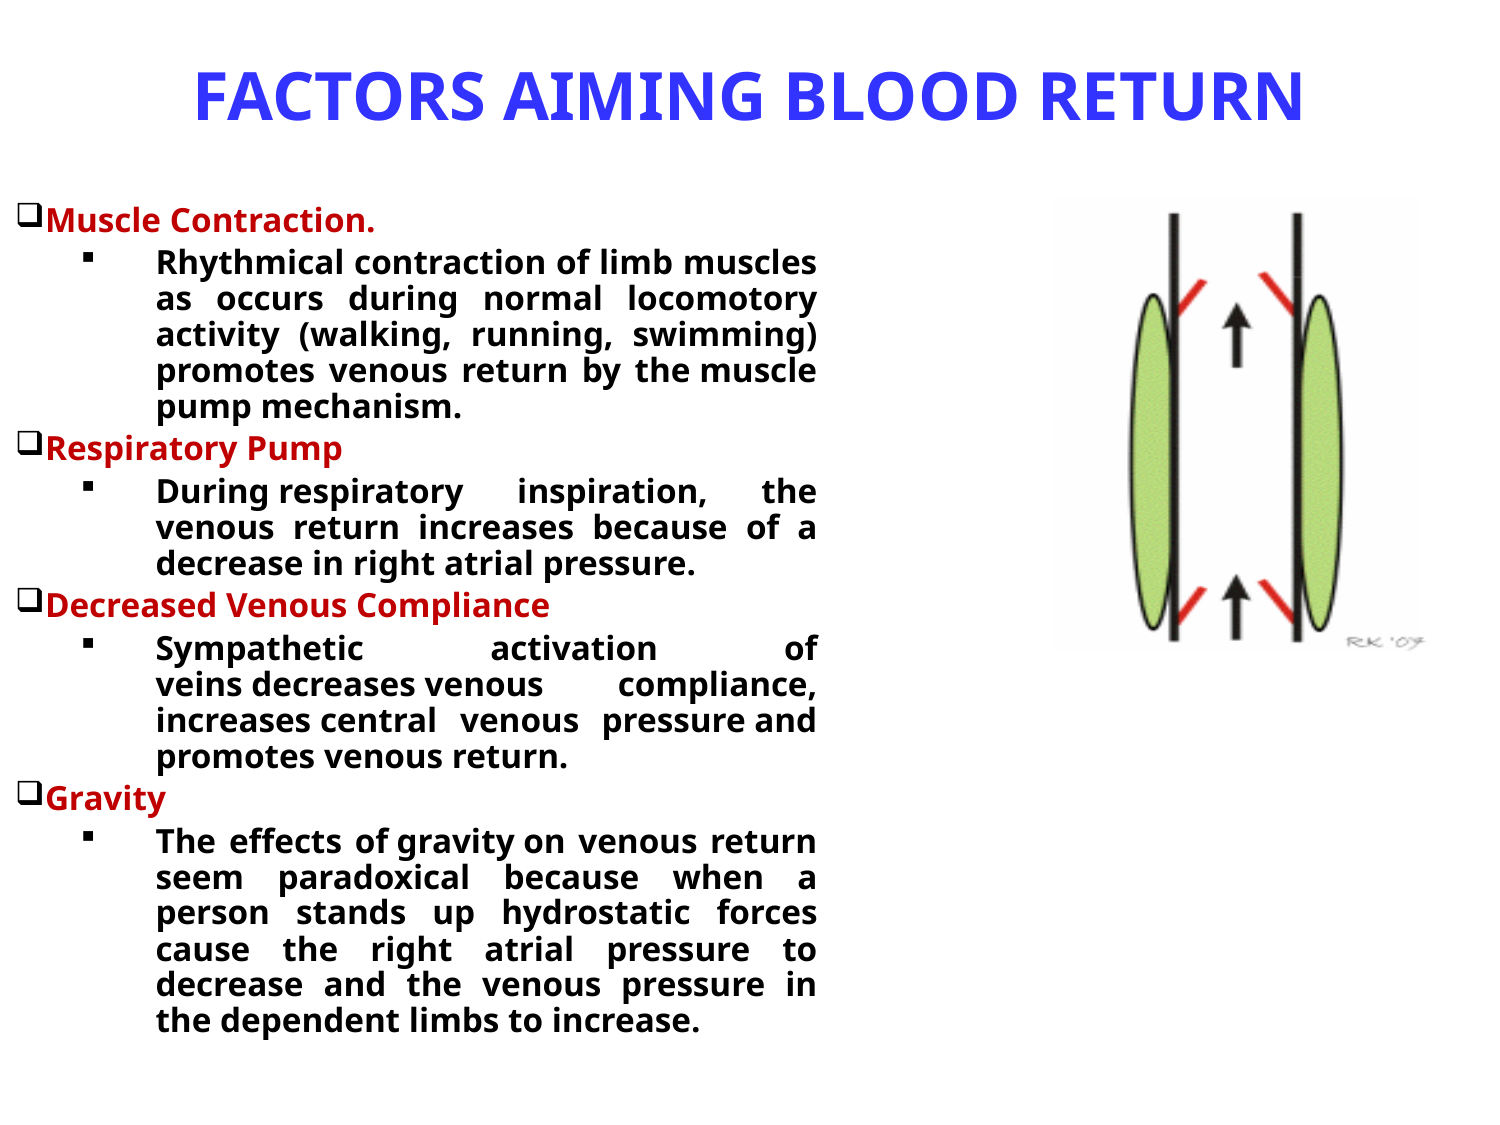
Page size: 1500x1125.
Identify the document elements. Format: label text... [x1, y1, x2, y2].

list Muscle Contraction. Rhythmical contraction of limb muscles as occurs during normal locomotory activity (walking, running, swimming) promotes venous return by the muscle pump mechanism. Respiratory Pump During respiratory inspiration, the venous return increases because of a decrease in right atrial pressure. Decreased Venous Compliance Sympathetic activation of veins decreases venous compliance, increases central venous pressure and promotes venous return. Gravity The effects of gravity on venous return seem paradoxical because when a person stands up hydrostatic forces cause the right atrial pressure to decrease and the venous pressure in the dependent limbs to increase. [0, 195, 834, 1024]
title FACTORS AIMING BLOOD RETURN [0, 0, 1500, 188]
picture [1051, 197, 1435, 651]
